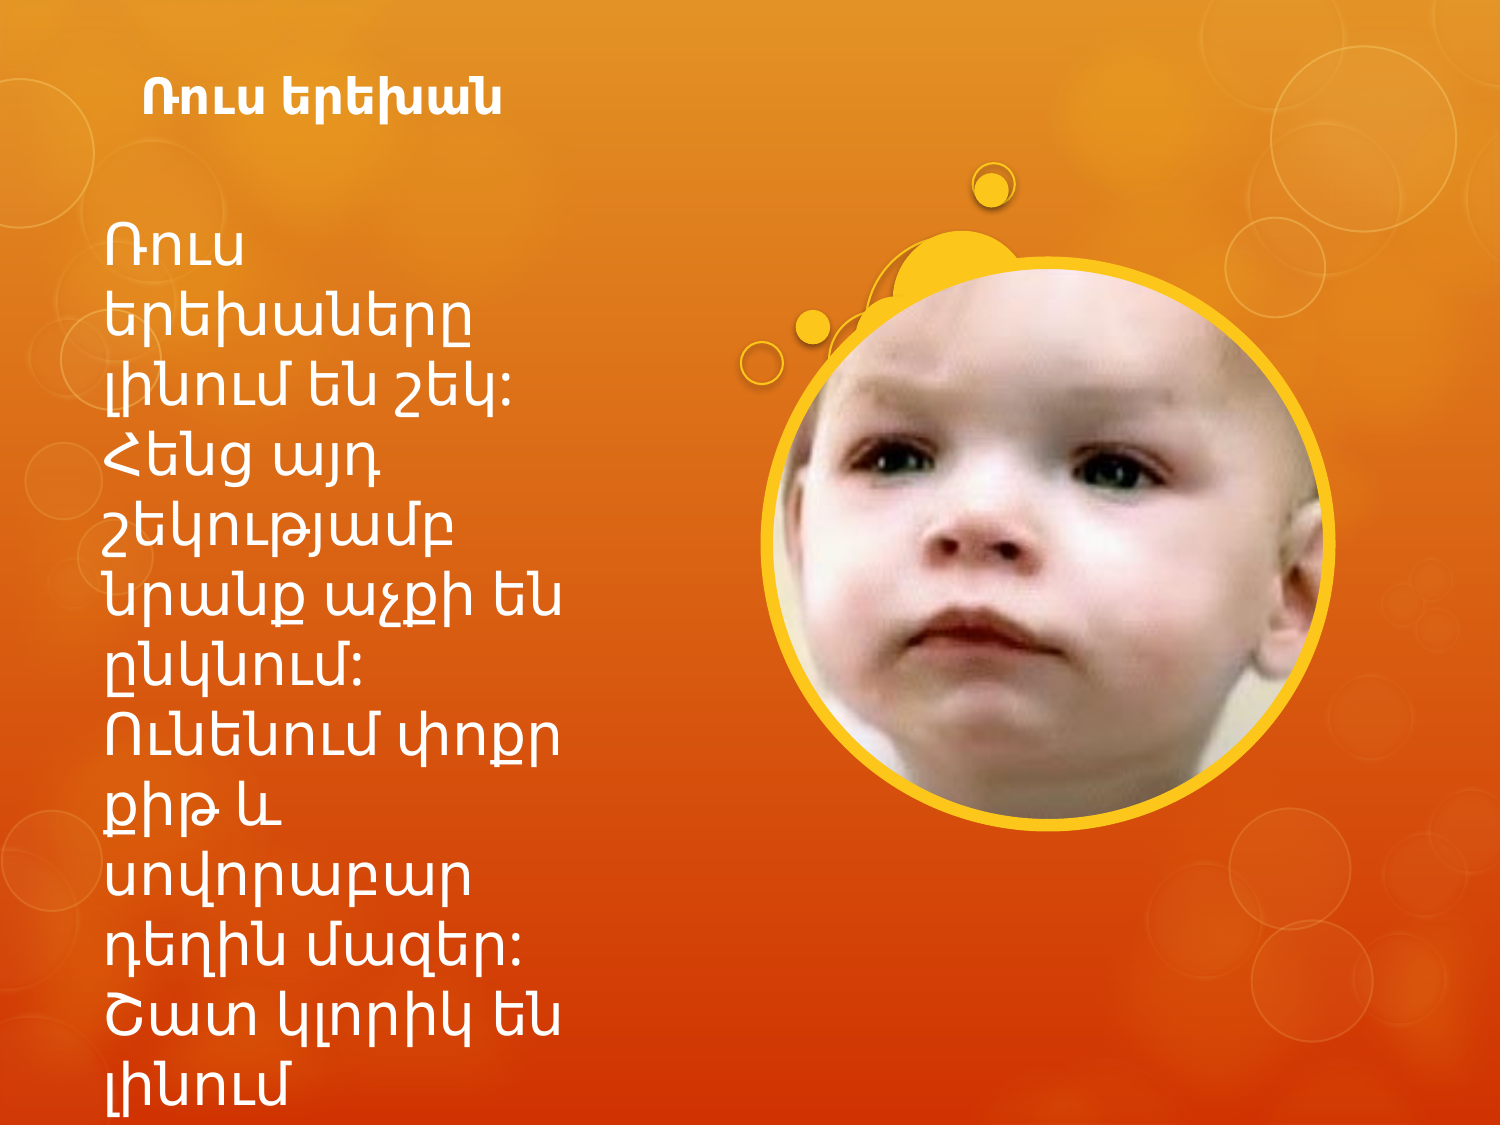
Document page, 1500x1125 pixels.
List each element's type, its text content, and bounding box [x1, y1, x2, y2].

picture [766, 262, 1330, 826]
title Ռուս երեխան [125, 0, 666, 133]
list Ռուս երեխաները լինում են շեկ: Հենց այդ շեկությամբ նրանք աչքի են ընկնում: Ունենում փոքր քիթ և սովորաբար դեղին մազեր: Շատ կլորիկ են լինում թշիկները: [87, 200, 629, 616]
